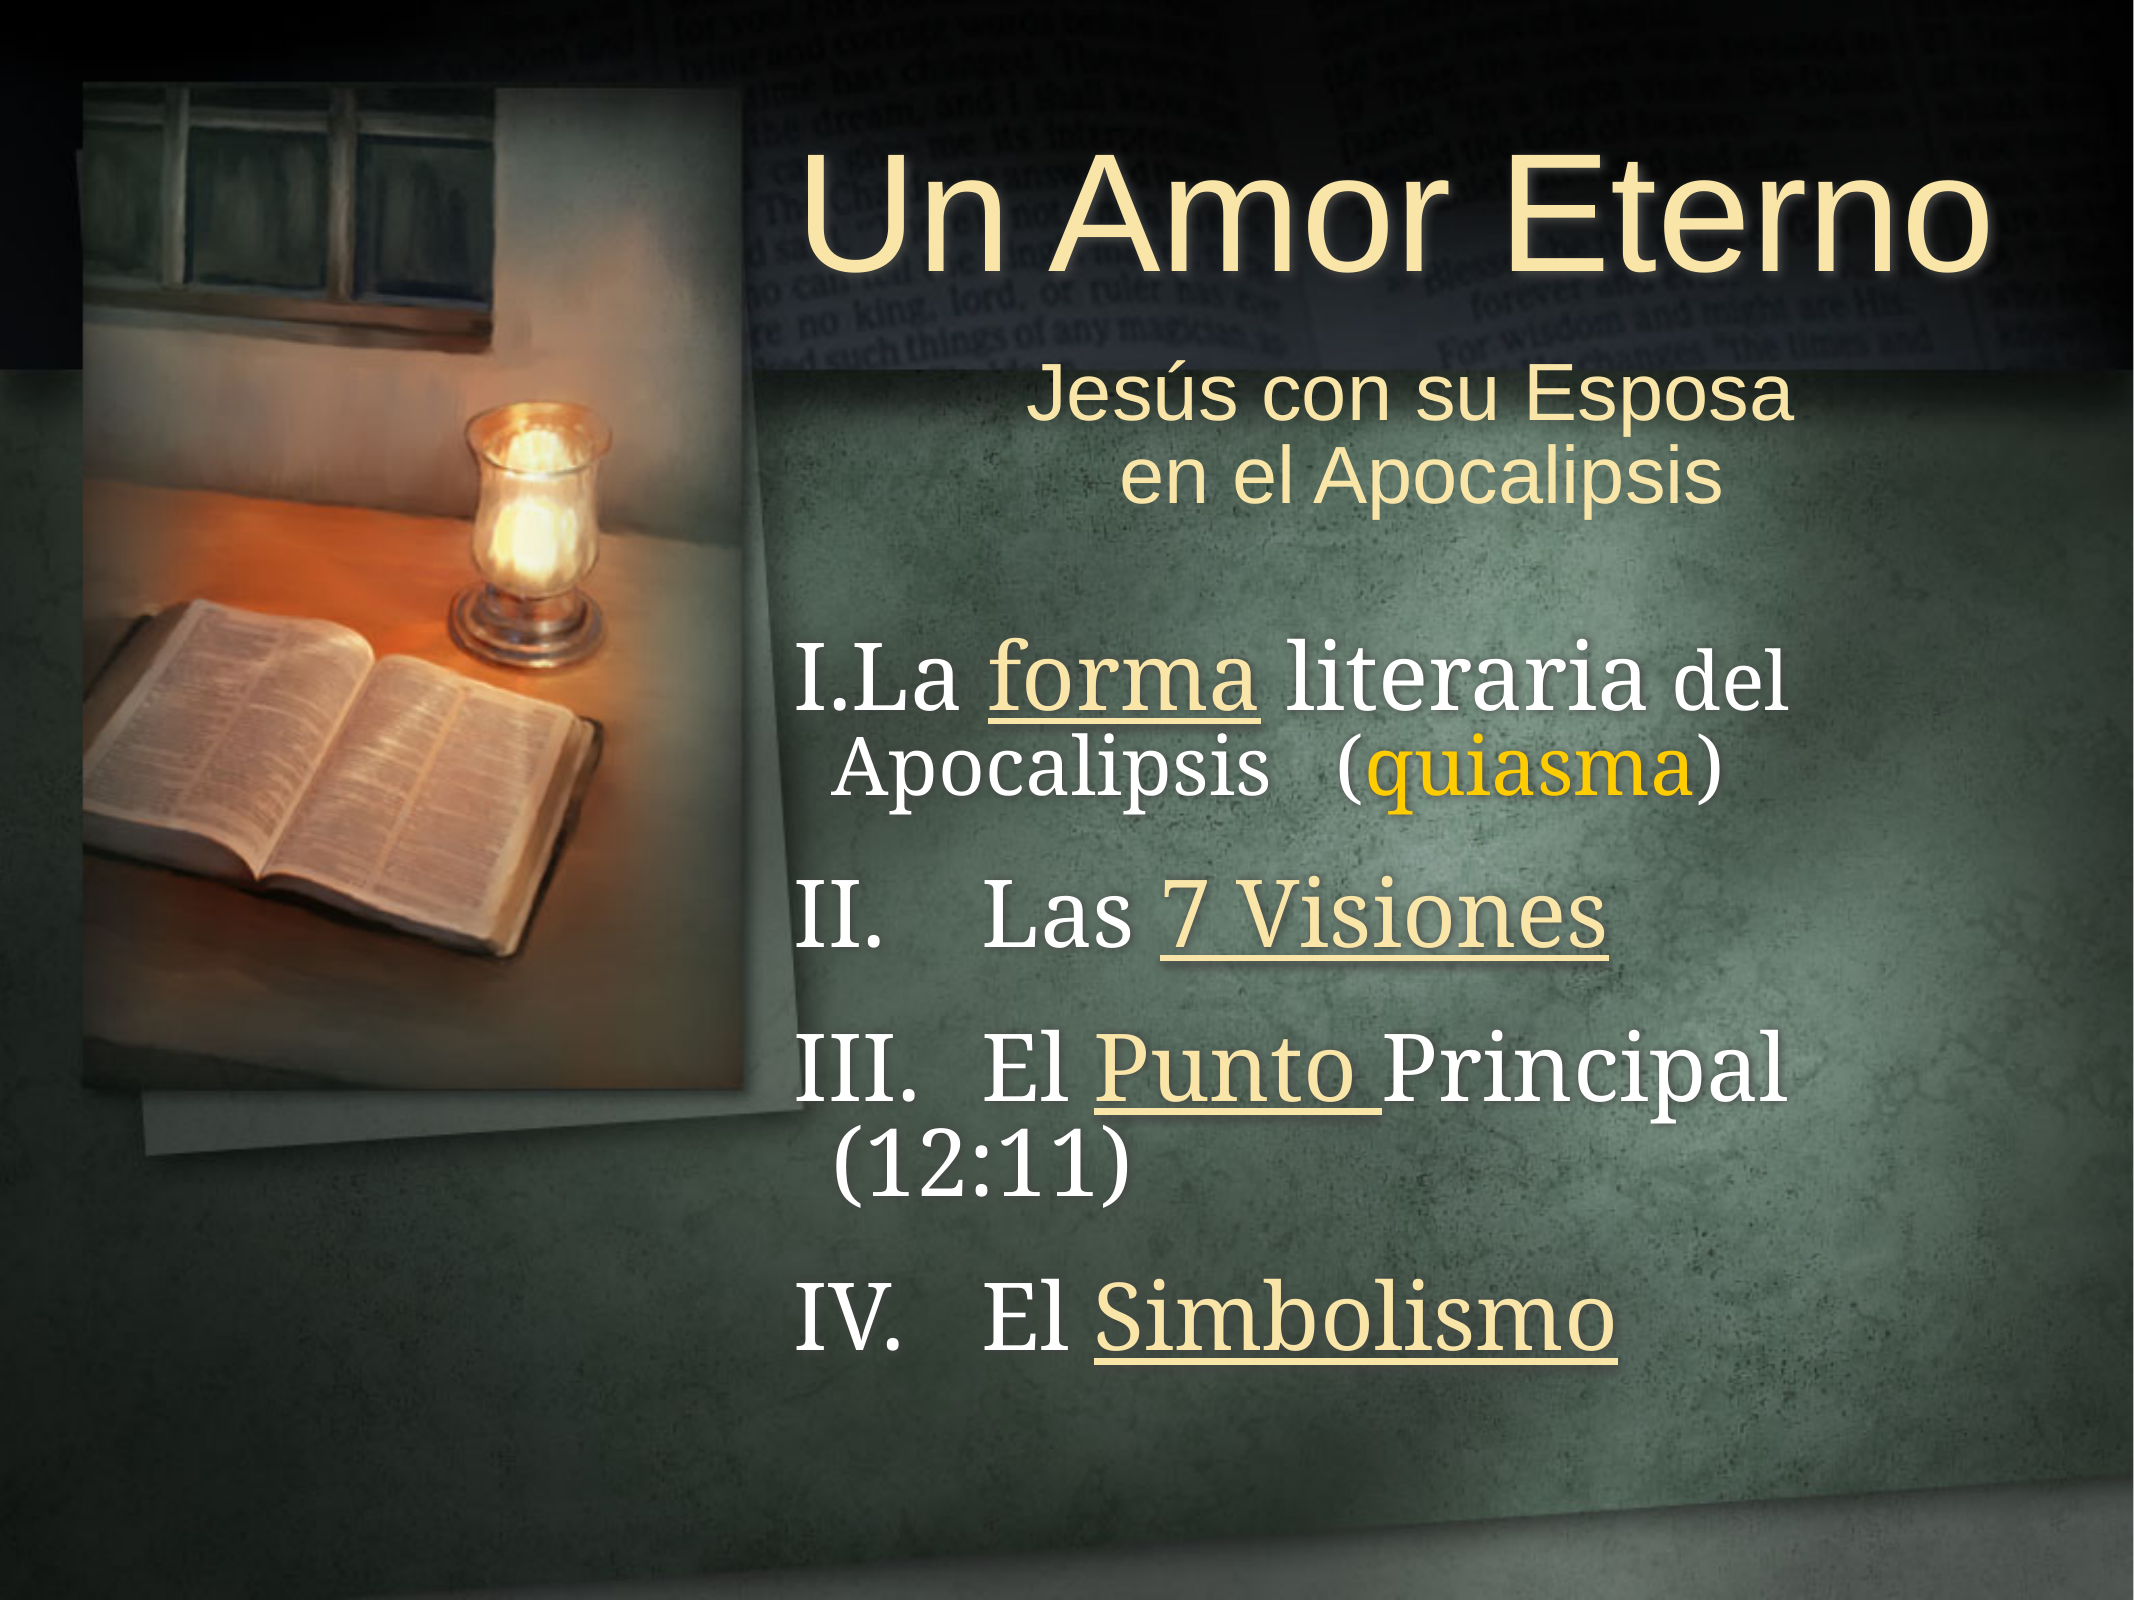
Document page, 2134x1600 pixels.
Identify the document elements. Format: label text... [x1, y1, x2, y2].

list La forma literaria del Apocalipsis (quiasma) II. Las 7 Visiones III. El Punto Principal (12:11) IV. El Simbolismo [781, 621, 2116, 1423]
text_box Jesús con su Esposa en el Apocalipsis [835, 342, 2009, 532]
picture [0, 0, 2134, 1600]
title Un Amor Eterno [746, 88, 2045, 321]
